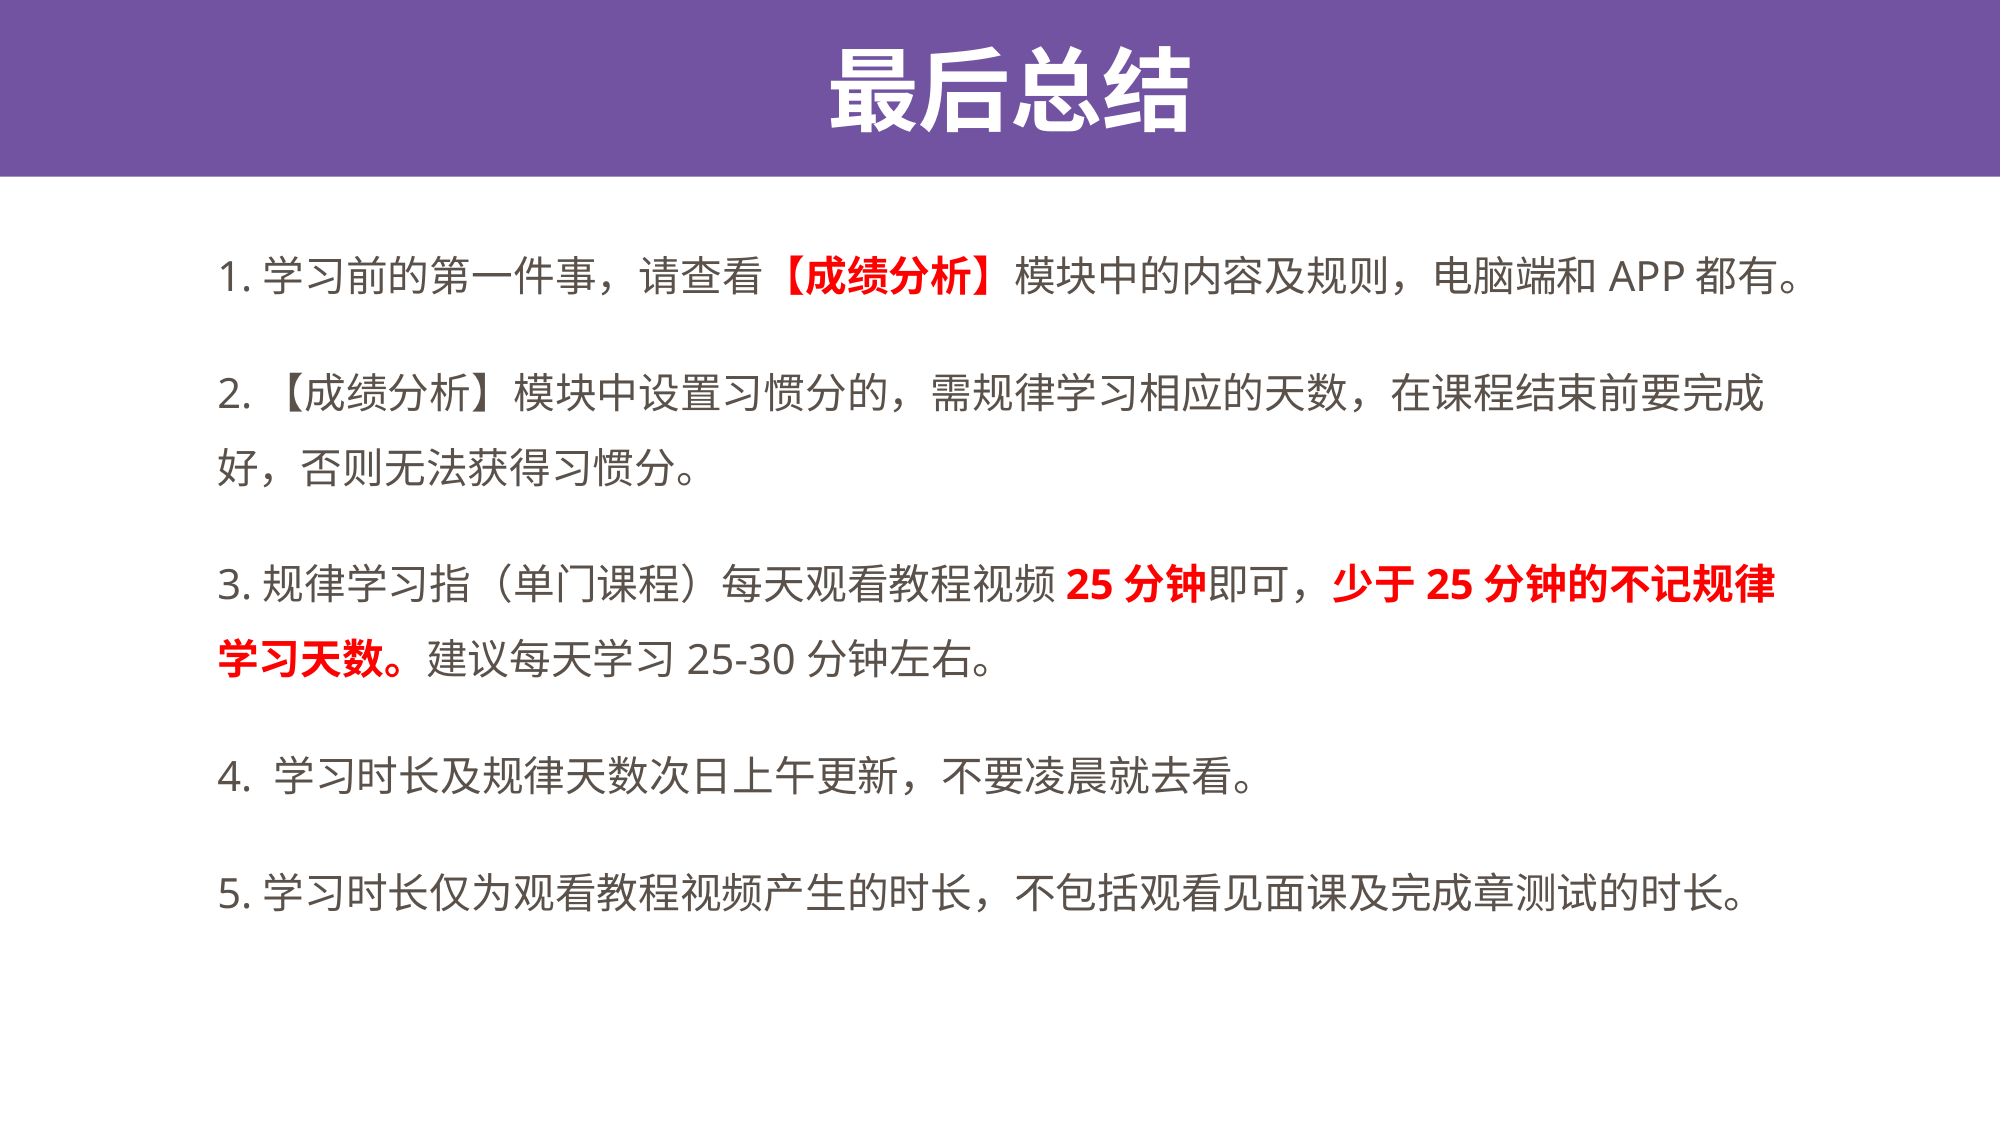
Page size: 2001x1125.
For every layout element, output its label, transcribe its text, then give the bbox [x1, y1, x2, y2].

text_box 1.学习前的第一件事，请查看【成绩分析】模块中的内容及规则，电脑端和APP都有。 2.【成绩分析】模块中设置习惯分的，需规律学习相应的天数，在课程结束前要完成好，否则无法获得习惯分。 3.规律学习指（单门课程）每天观看教程视频25分钟即可，少于25分钟的不记规律学习天数。建议每天学习25-30分钟左右。 4. 学习时长及规律天数次日上午更新，不要凌晨就去看。 5.学习时长仅为观看教程视频产生的时长，不包括观看见面课及完成章测试的时长。 [202, 217, 1819, 924]
text_box [0, 0, 2000, 178]
text_box 最后总结 [500, 25, 1521, 150]
